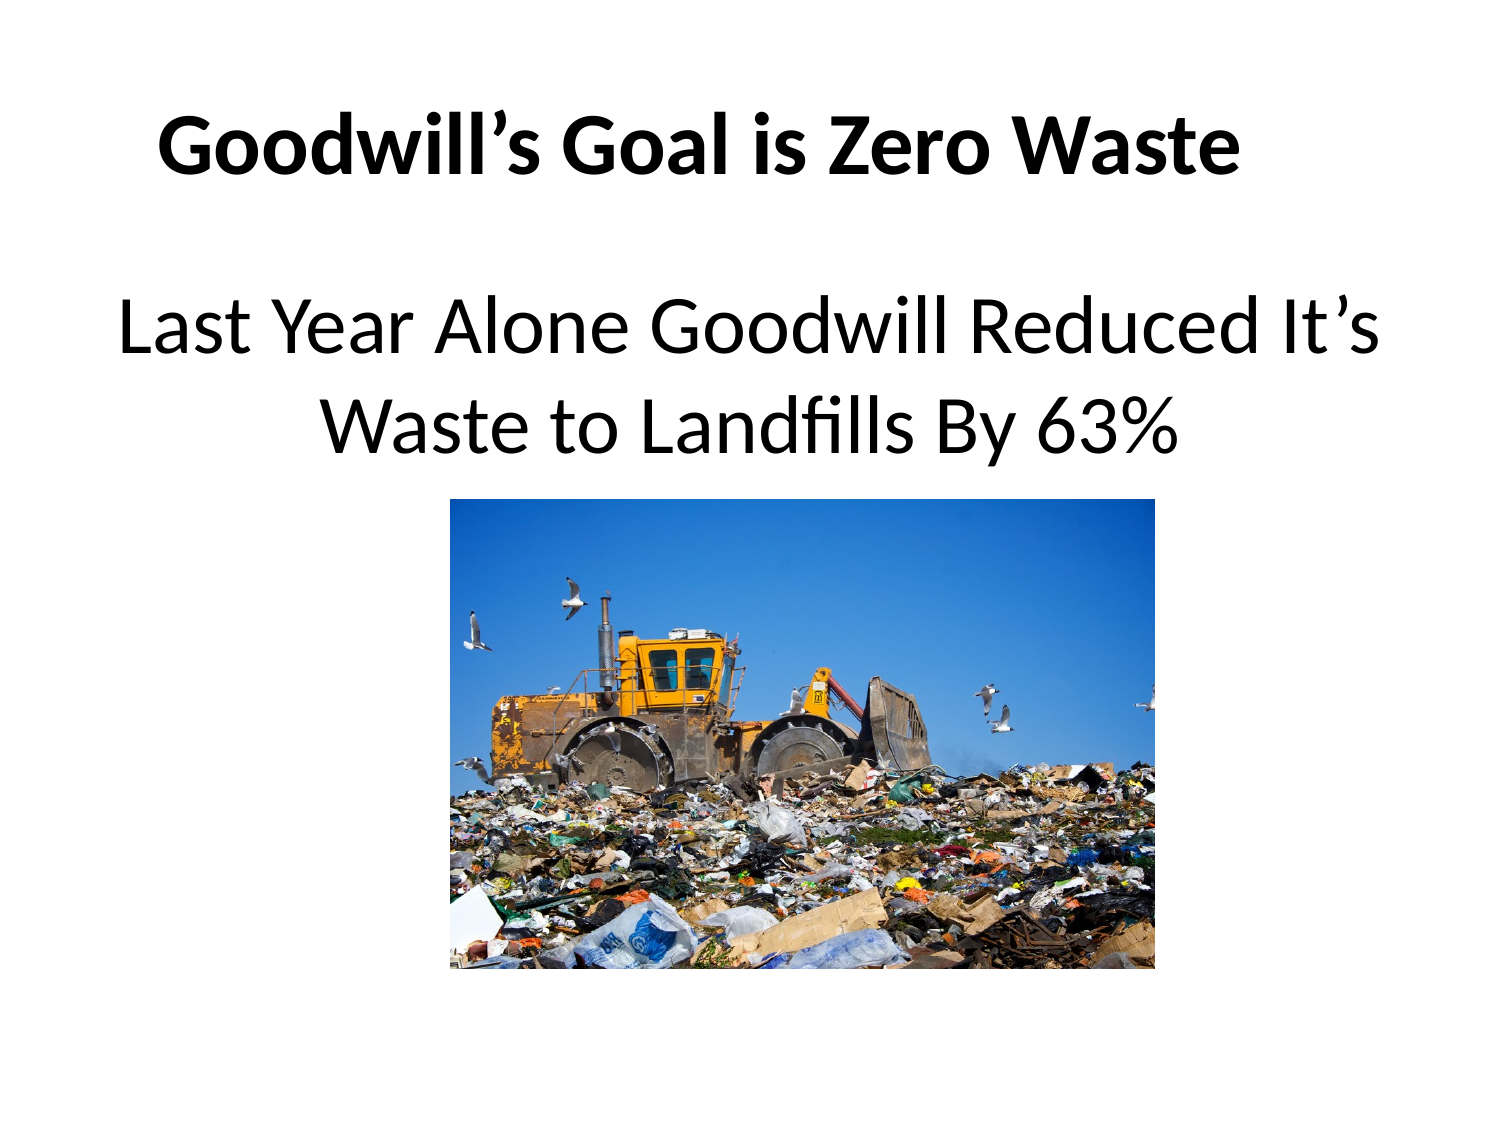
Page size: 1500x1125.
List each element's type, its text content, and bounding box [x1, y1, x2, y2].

list Last Year Alone Goodwill Reduced It’s Waste to Landfills By 63% [75, 262, 1425, 1005]
picture [449, 499, 1156, 970]
title Goodwill’s Goal is Zero Waste [75, 45, 1425, 233]
